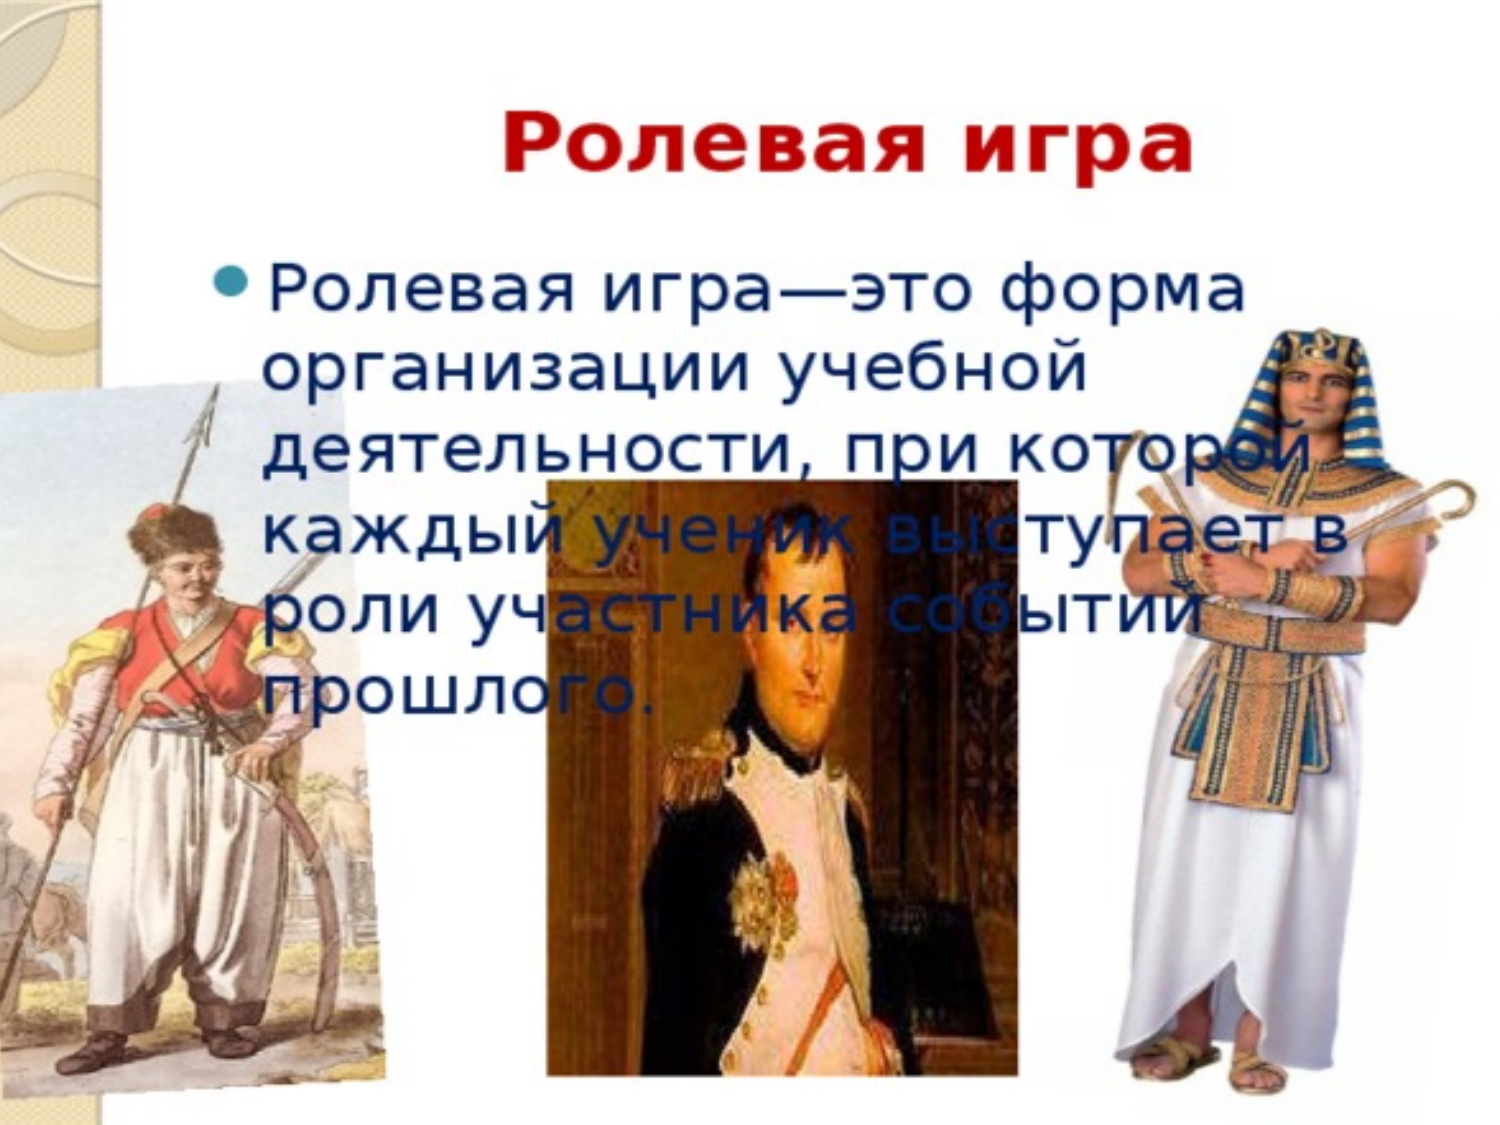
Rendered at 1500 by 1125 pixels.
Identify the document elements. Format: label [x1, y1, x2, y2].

list [0, 0, 1500, 1125]
